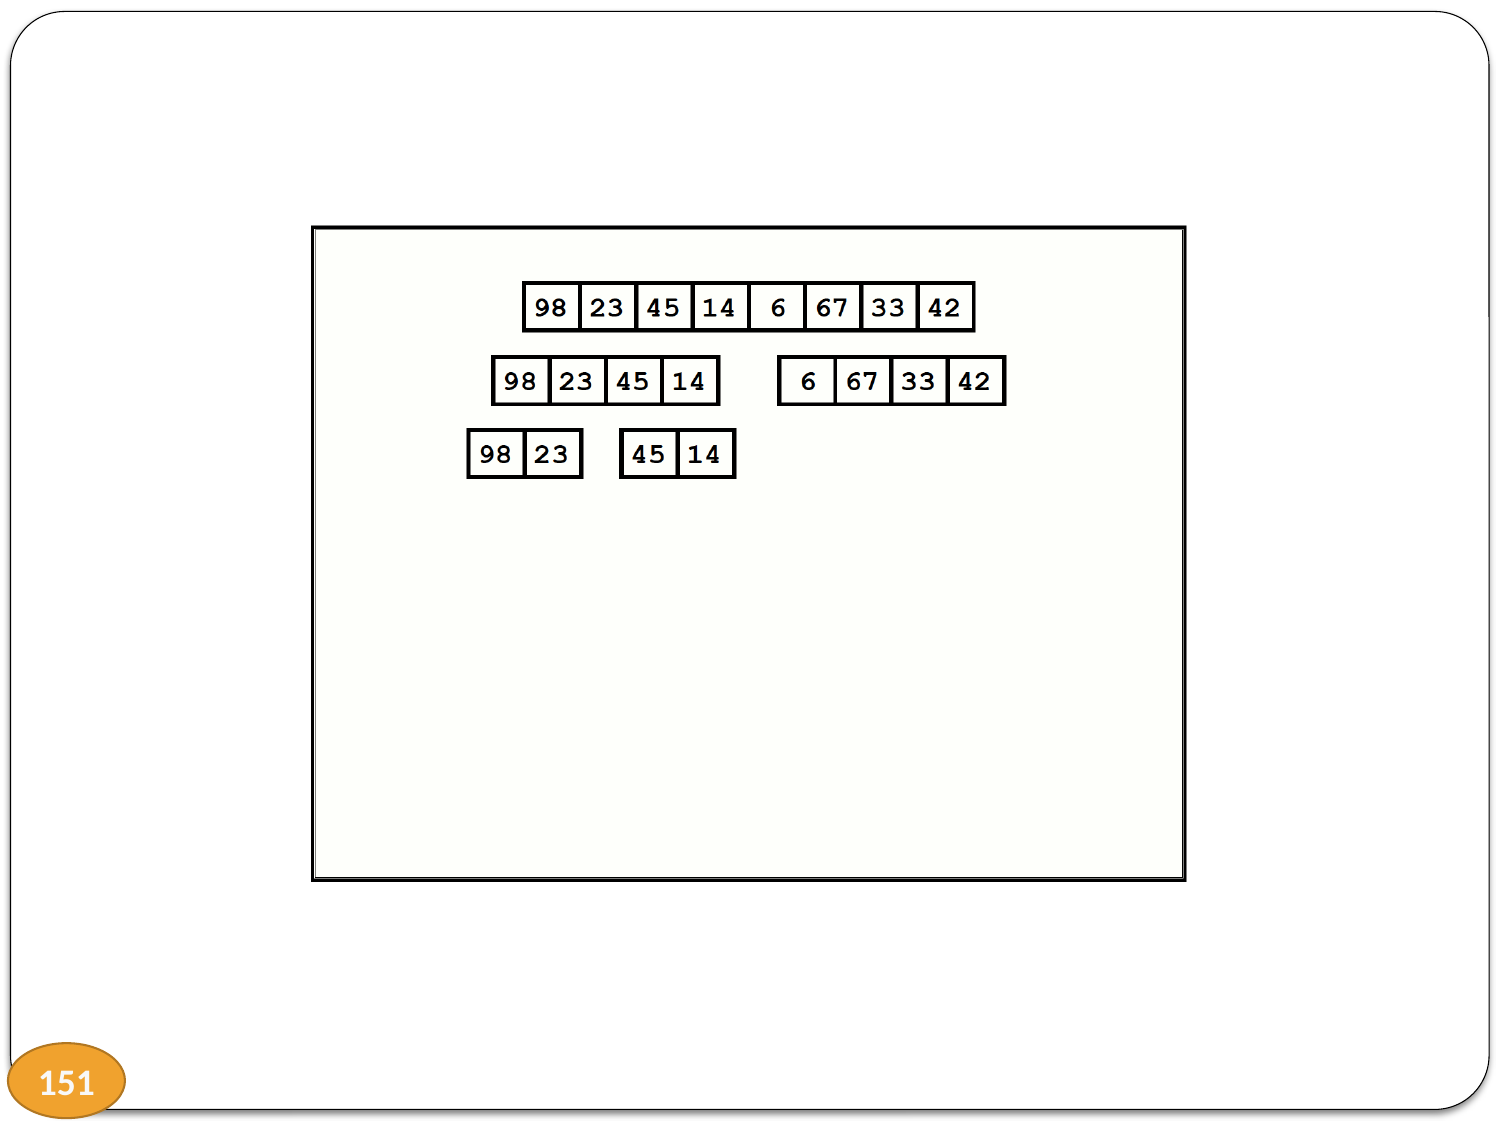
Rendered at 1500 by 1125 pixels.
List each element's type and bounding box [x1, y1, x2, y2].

list [308, 222, 1192, 887]
